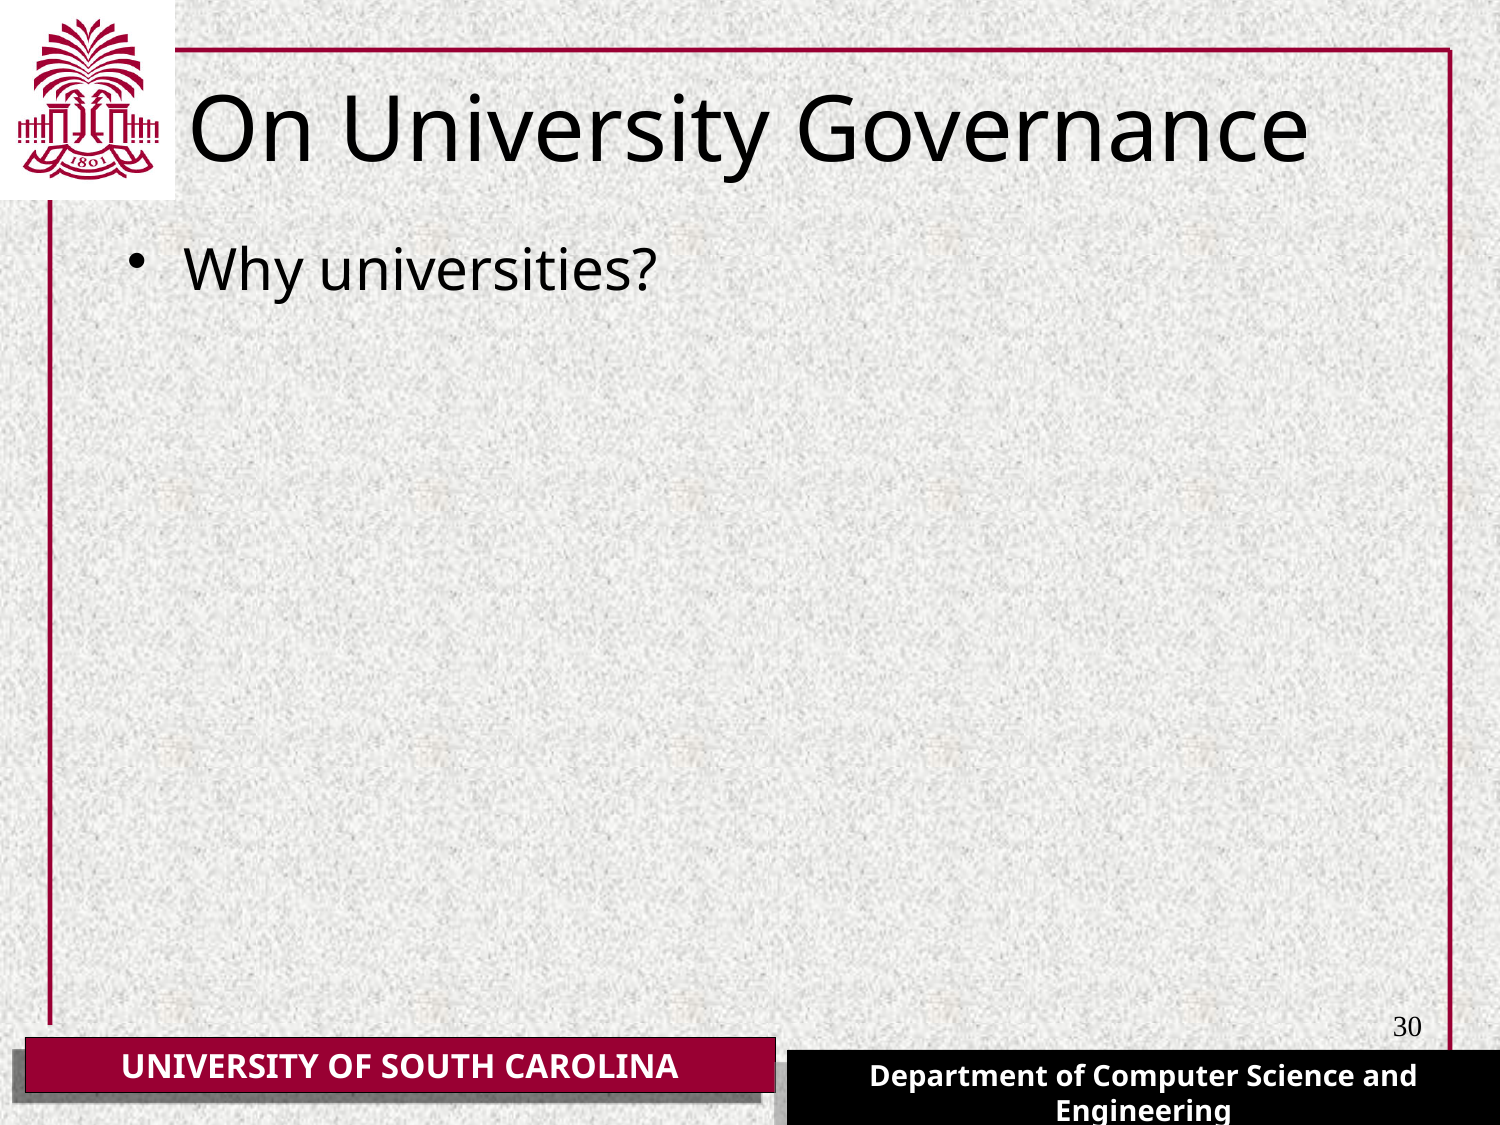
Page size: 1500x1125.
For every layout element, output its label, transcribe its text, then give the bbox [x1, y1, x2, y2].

picture [13, 1050, 761, 1103]
slide_number 30 [1374, 999, 1438, 1038]
picture [0, 0, 1500, 1125]
list Why universities? [112, 224, 1388, 1000]
title On University Governance [112, 50, 1388, 200]
